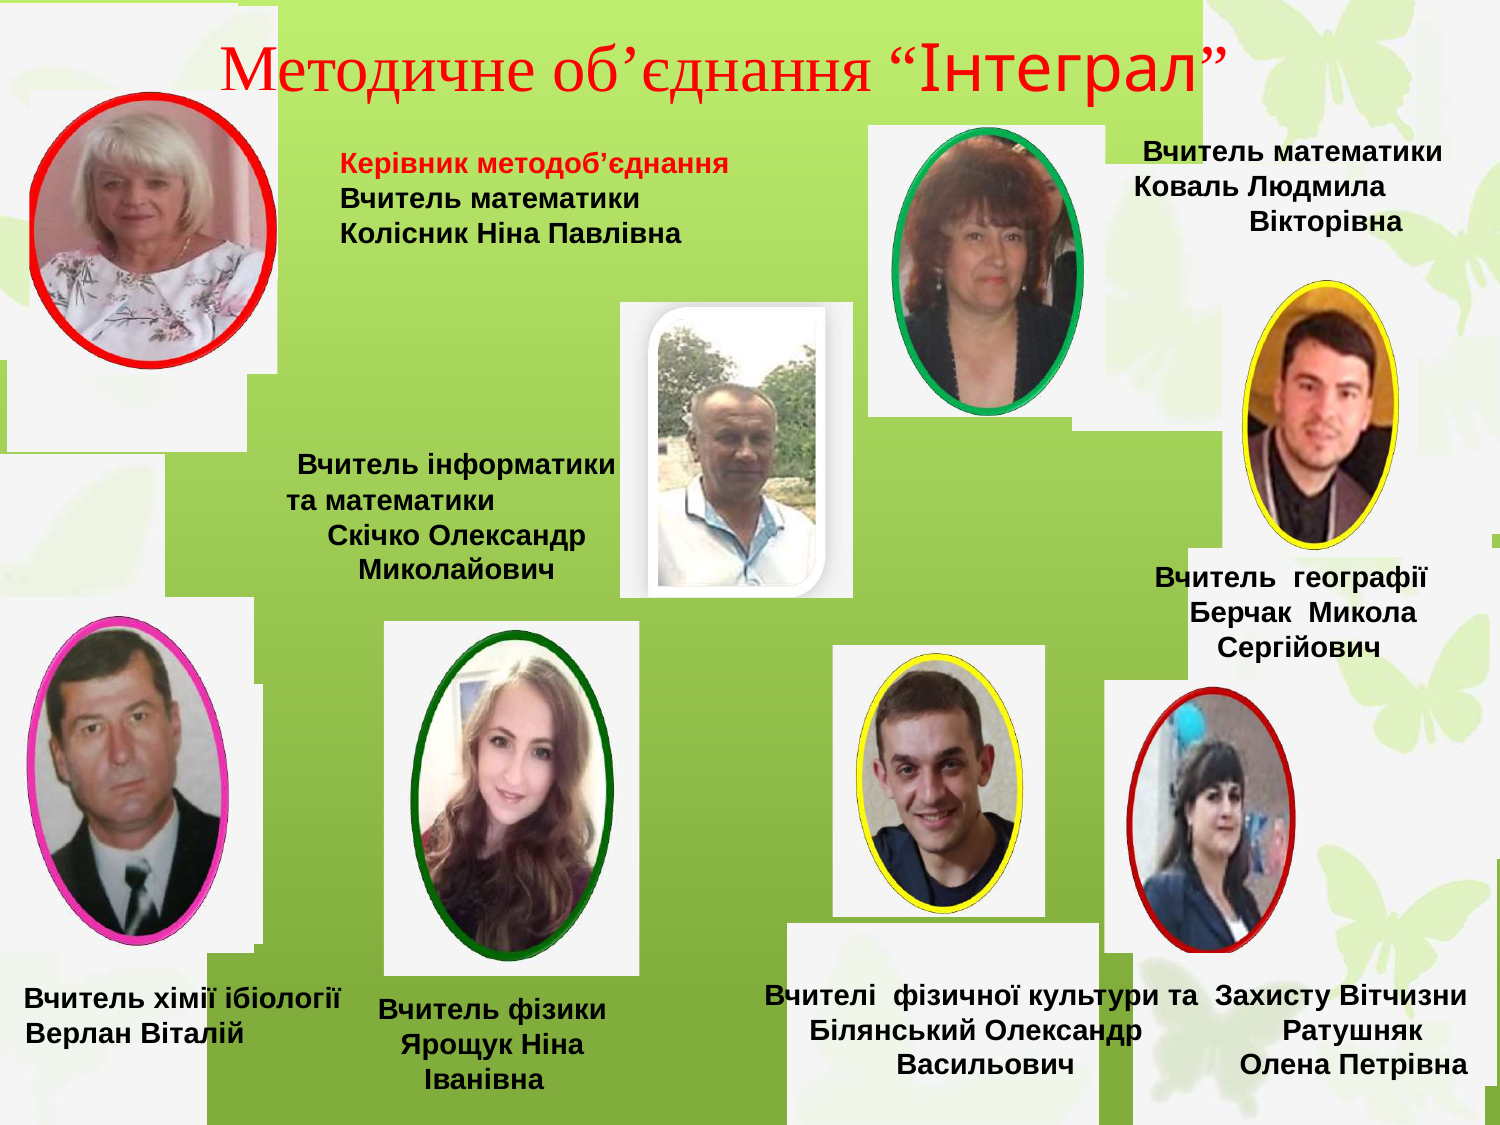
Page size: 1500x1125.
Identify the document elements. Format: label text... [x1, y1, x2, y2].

text_box Вчитель інформатики та математики Скічко Олександр Миколайович [267, 438, 613, 594]
picture [0, 454, 263, 1125]
text_box Вчитель хімії ібіології Верлан Віталій [8, 971, 361, 1092]
text_box Вчитель географії Берчак Микола Сергійович [1139, 550, 1459, 671]
text_box Вчитель фізики Ярощук Ніна Іванівна [339, 983, 646, 1125]
text_box Керівник методоб’єднання Вчитель математики Колісник Ніна Павлівна [325, 137, 775, 258]
text_box Вчитель математики Коваль Людмила Вікторівна [1116, 124, 1469, 245]
picture [787, 923, 1099, 968]
picture [383, 621, 640, 977]
picture [832, 644, 1046, 918]
text_box Вчителі фізичної культури та Захисту Вітчизни Білянський Олександр Ратушняк Васильович Олена Петрівна [732, 968, 1500, 1123]
picture [619, 302, 854, 599]
title Методичне об’єднання “Інтеграл” [53, 5, 1396, 124]
picture [867, 0, 1500, 968]
picture [0, 3, 278, 452]
